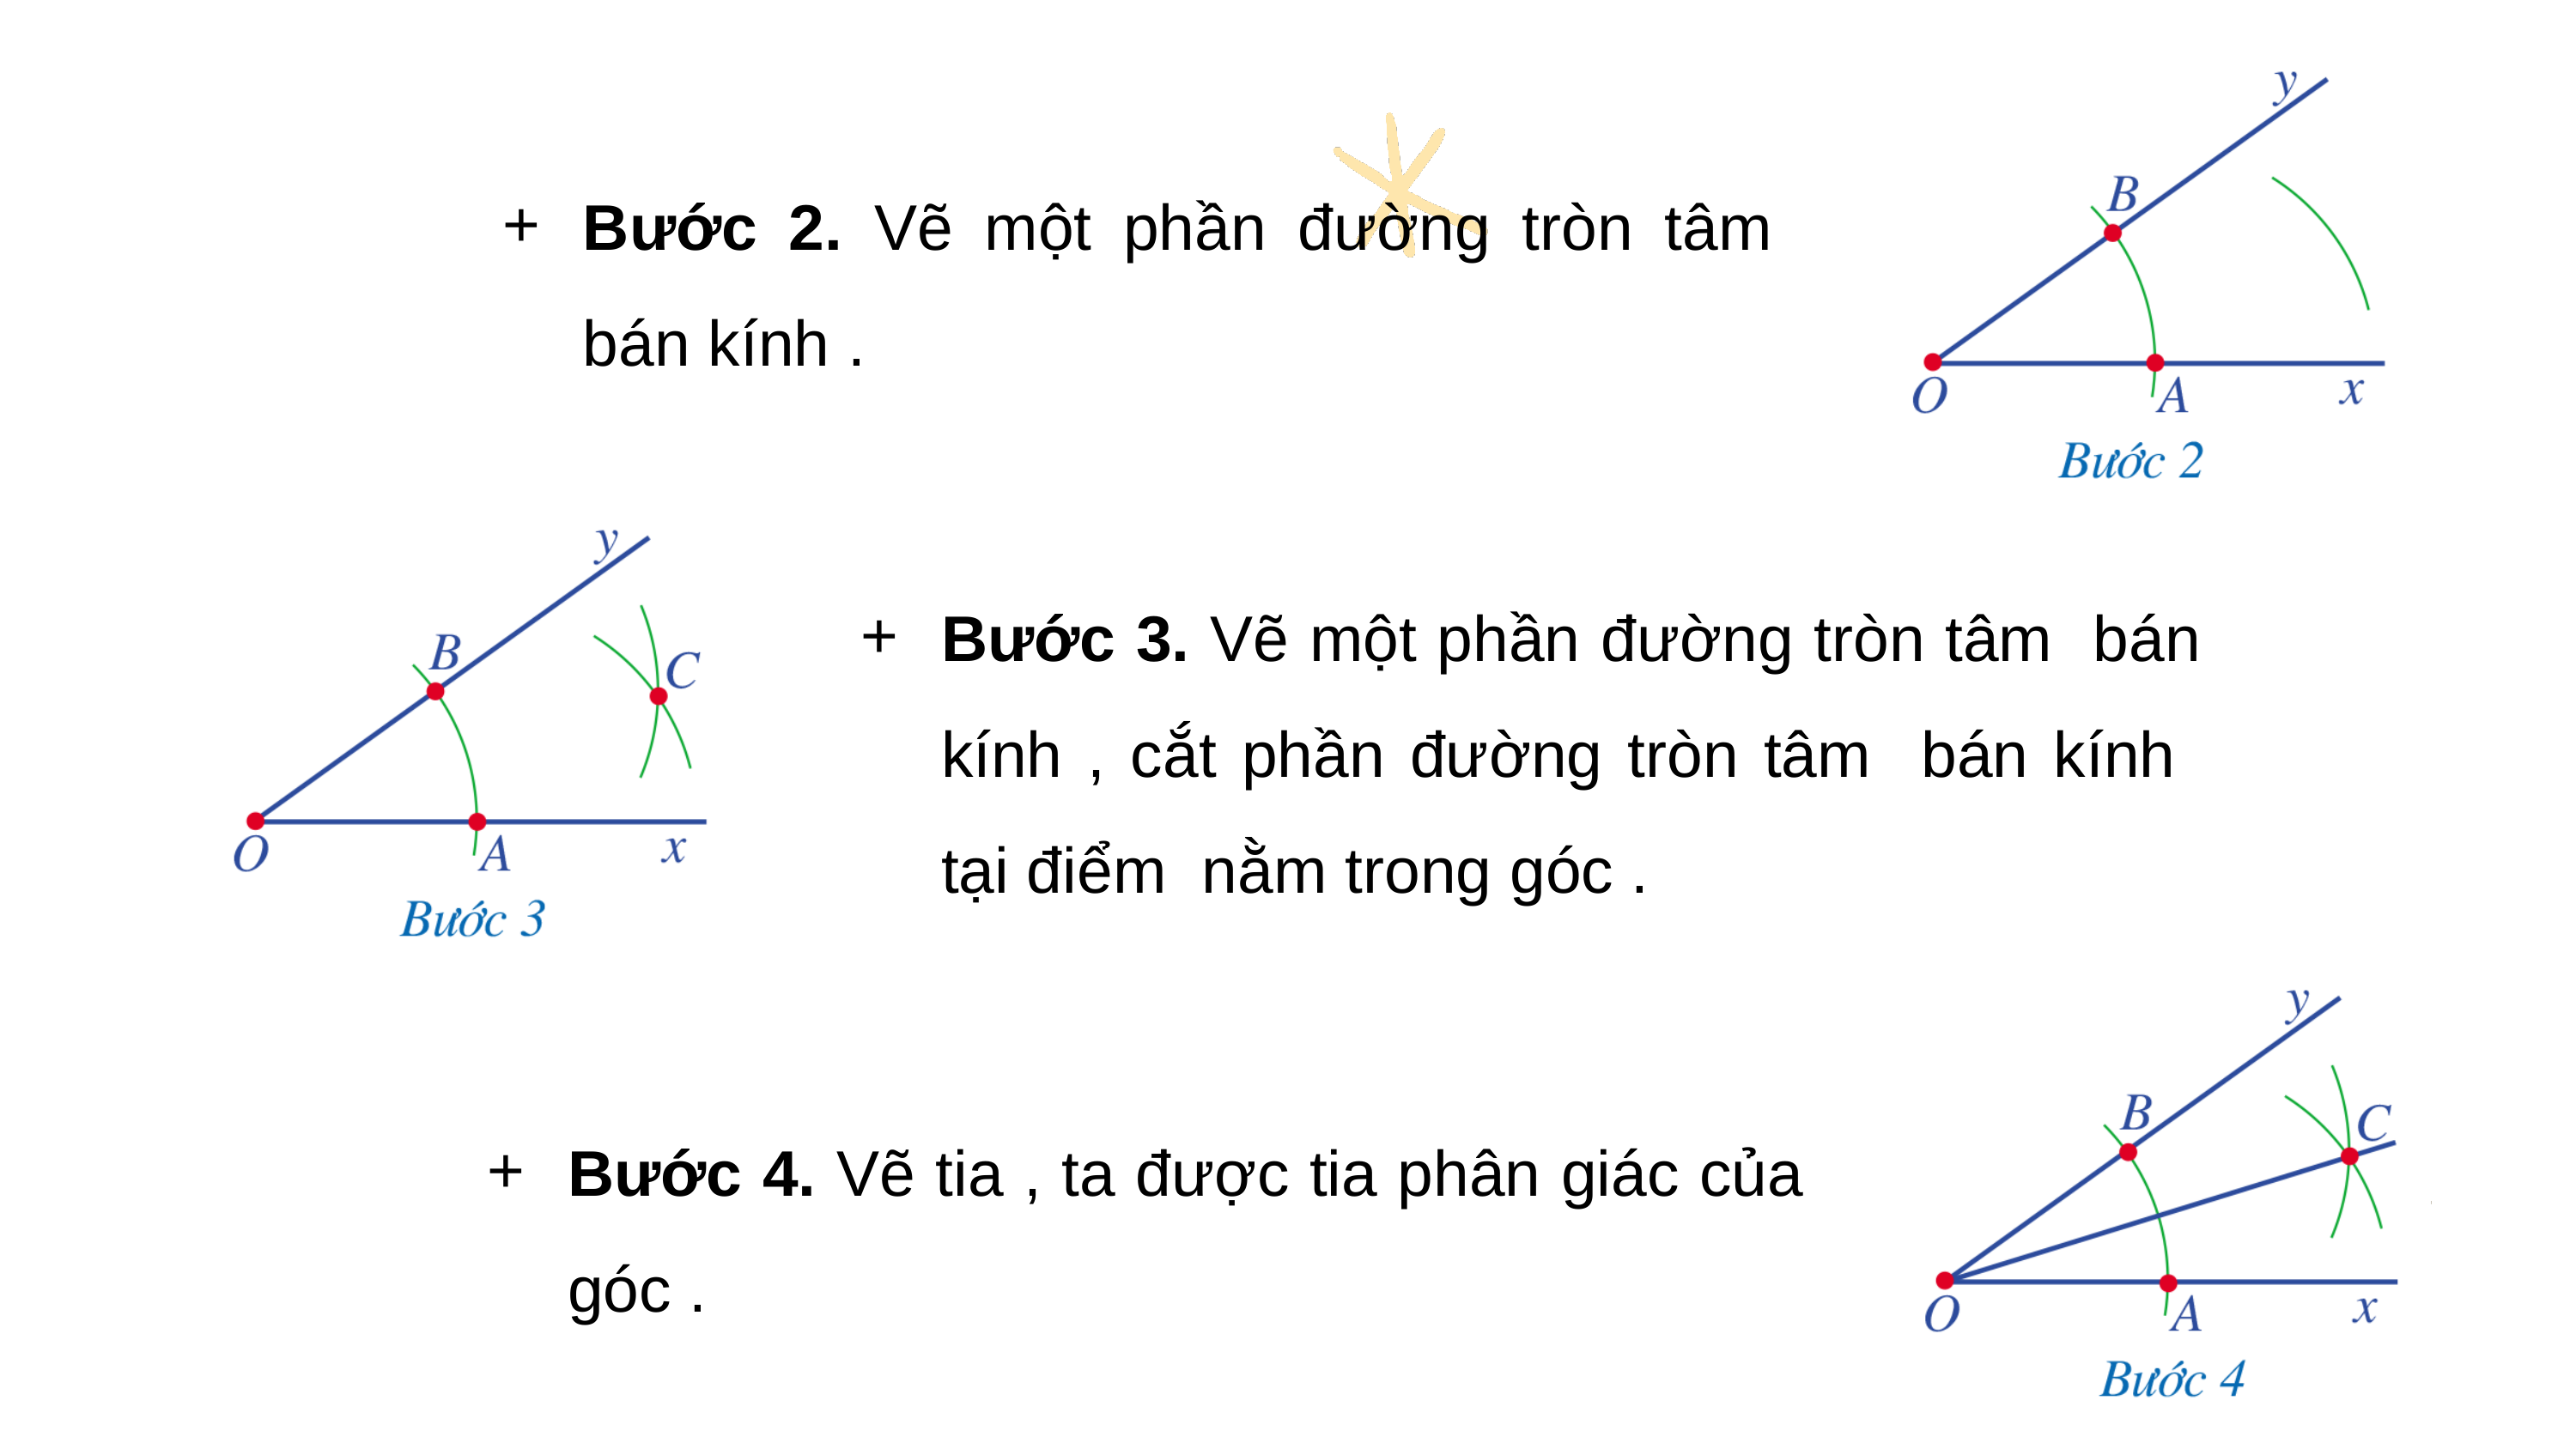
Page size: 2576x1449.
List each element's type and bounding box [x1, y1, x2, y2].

picture [1882, 937, 2432, 1423]
picture [1333, 112, 1488, 258]
picture [1882, 37, 2432, 524]
picture [216, 483, 764, 970]
